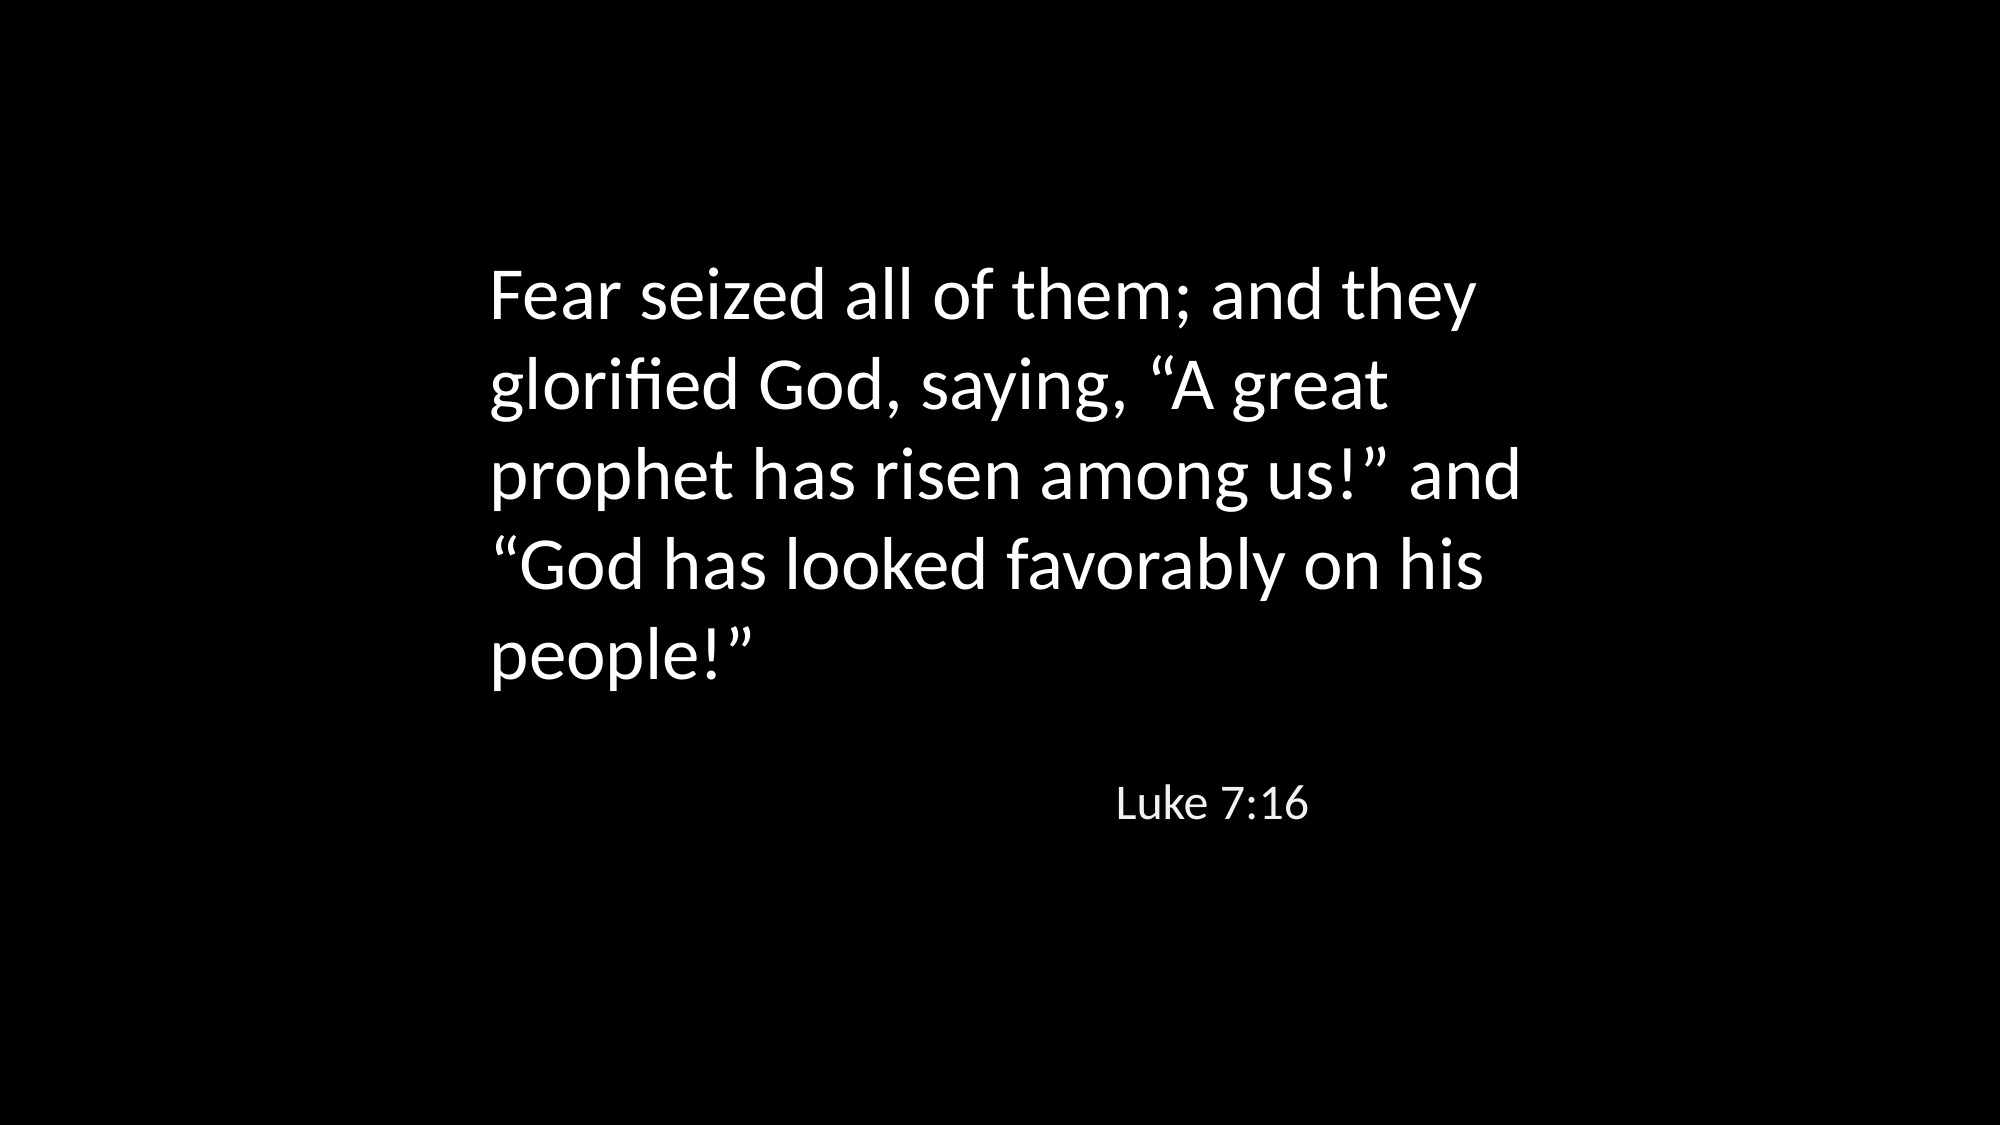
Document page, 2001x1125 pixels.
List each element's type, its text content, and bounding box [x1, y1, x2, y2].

text_box Luke 7:16 [937, 762, 1488, 838]
text_box Fear seized all of them; and they glorified God, saying, “A great prophet has risen among us!” and “God has looked favorably on his people!” [474, 237, 1575, 703]
